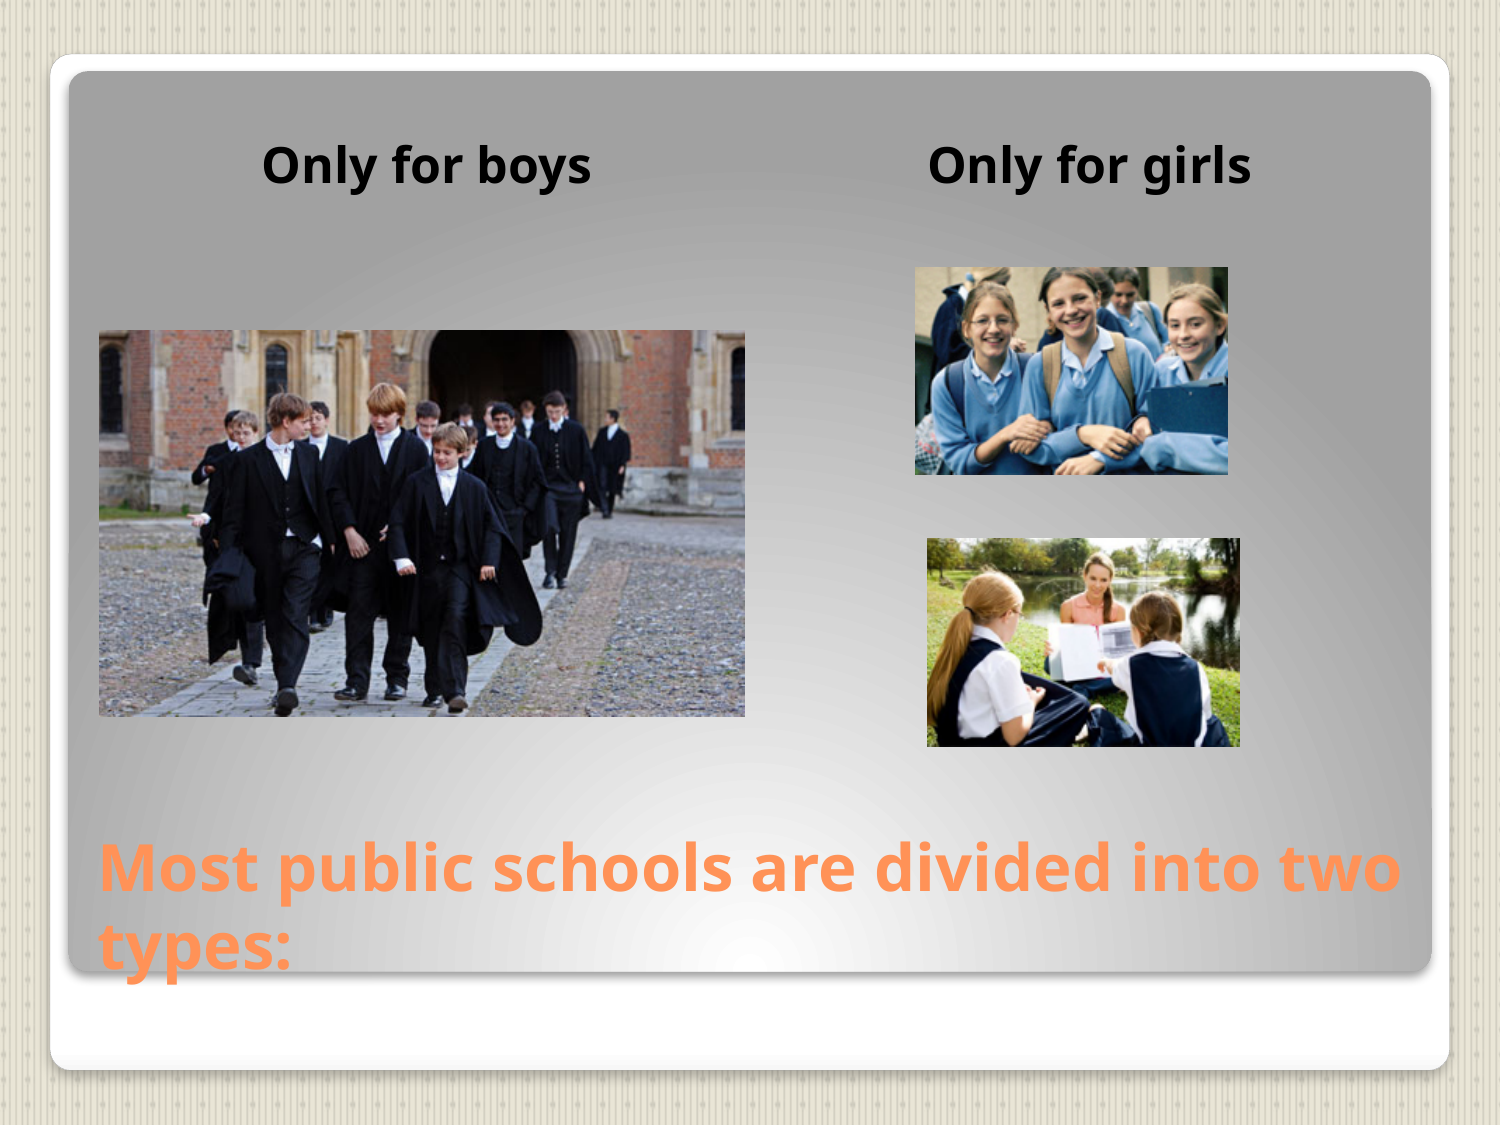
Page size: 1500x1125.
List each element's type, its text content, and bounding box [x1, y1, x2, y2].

list Only for girls [763, 95, 1409, 225]
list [99, 329, 745, 718]
list Only for boys [99, 95, 745, 225]
title Most public schools are divided into two types: [82, 817, 1425, 990]
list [915, 266, 1229, 476]
picture [926, 538, 1240, 747]
